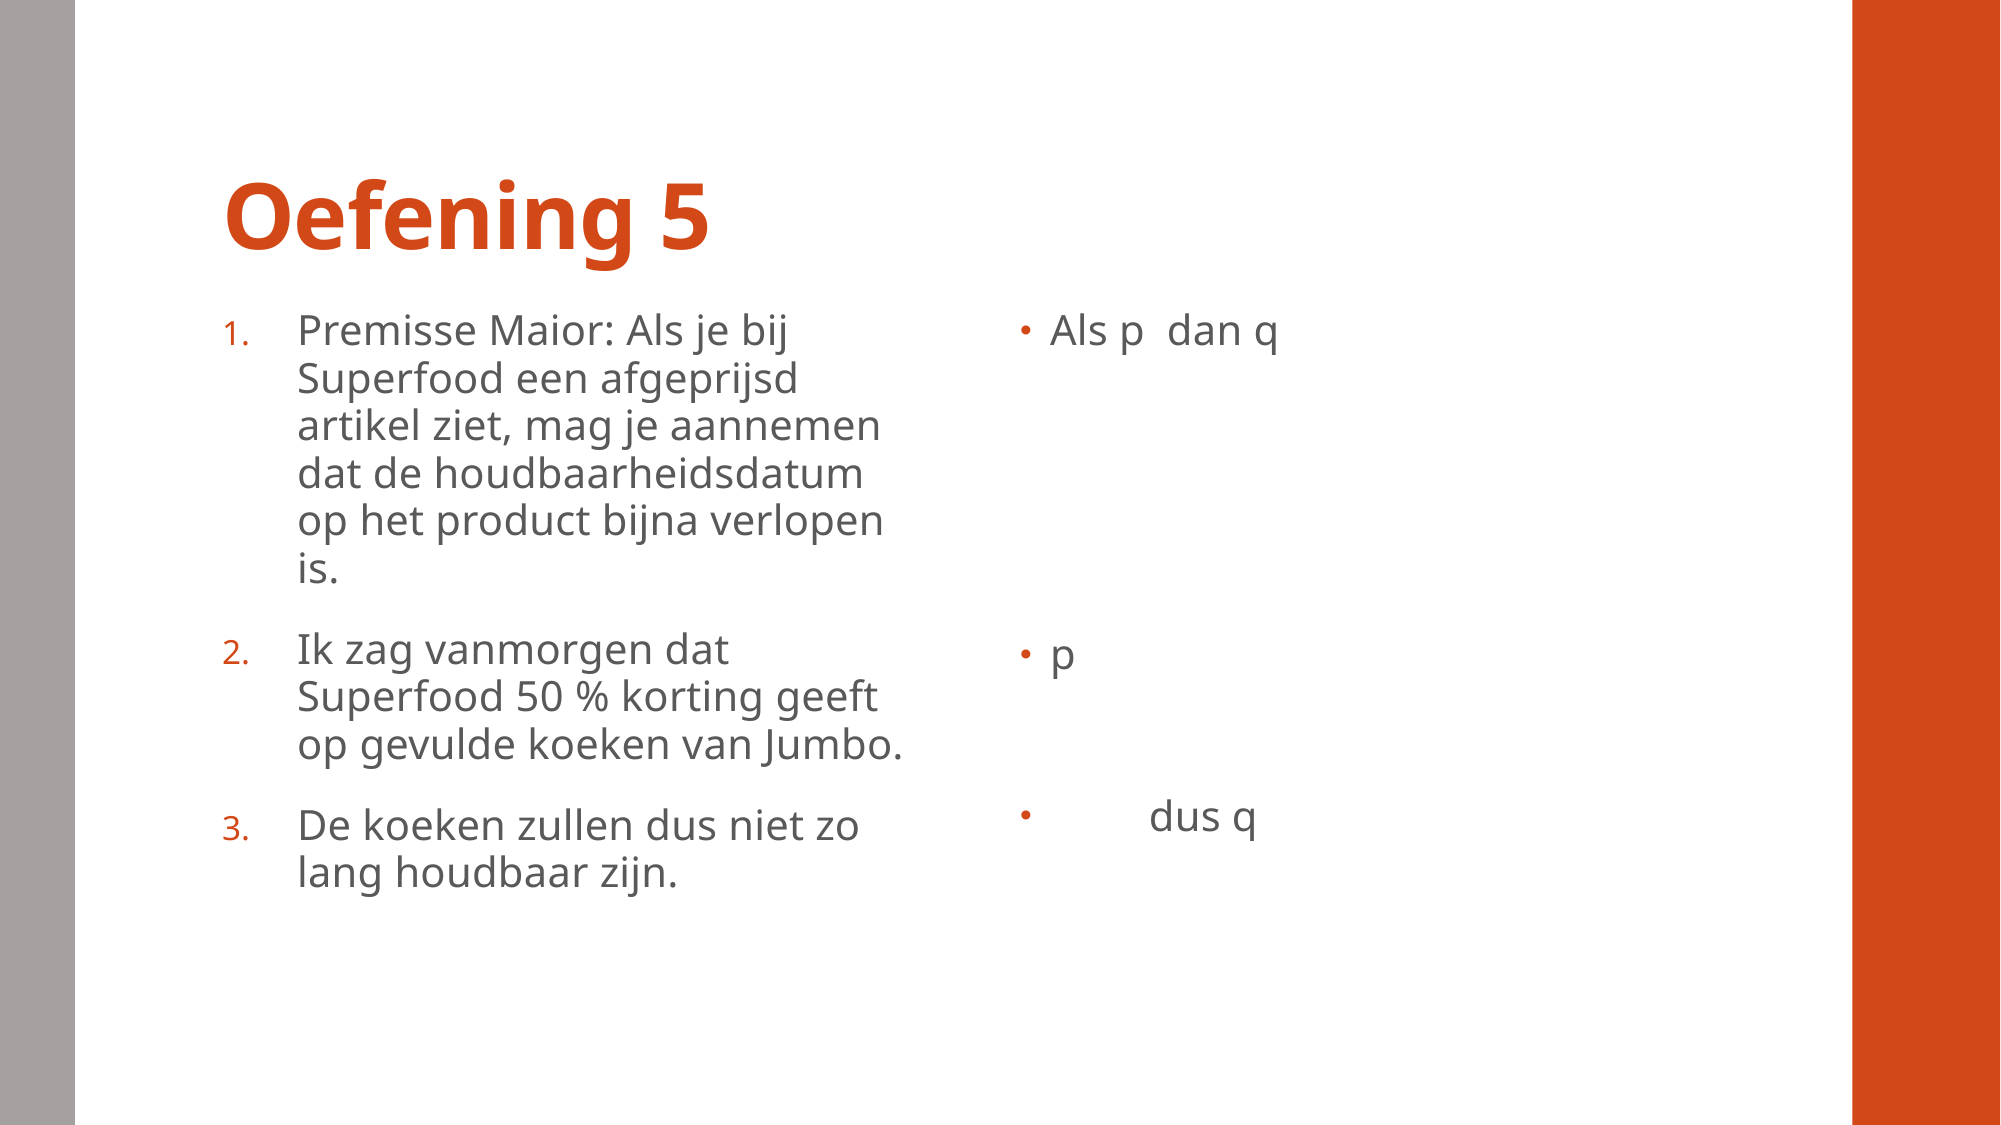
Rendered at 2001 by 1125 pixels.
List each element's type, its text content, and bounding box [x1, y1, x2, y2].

title Oefening 5 [206, 48, 1797, 278]
list Als p dan q p dus q [1005, 299, 1740, 1014]
list Premisse Maior: Als je bij Superfood een afgeprijsd artikel ziet, mag je aannemen dat de houdbaarheidsdatum op het product bijna verlopen is. Ik zag vanmorgen dat Superfood 50 % korting geeft op gevulde koeken van Jumbo. De koeken zullen dus niet zo lang houdbaar zijn. [206, 299, 942, 1014]
